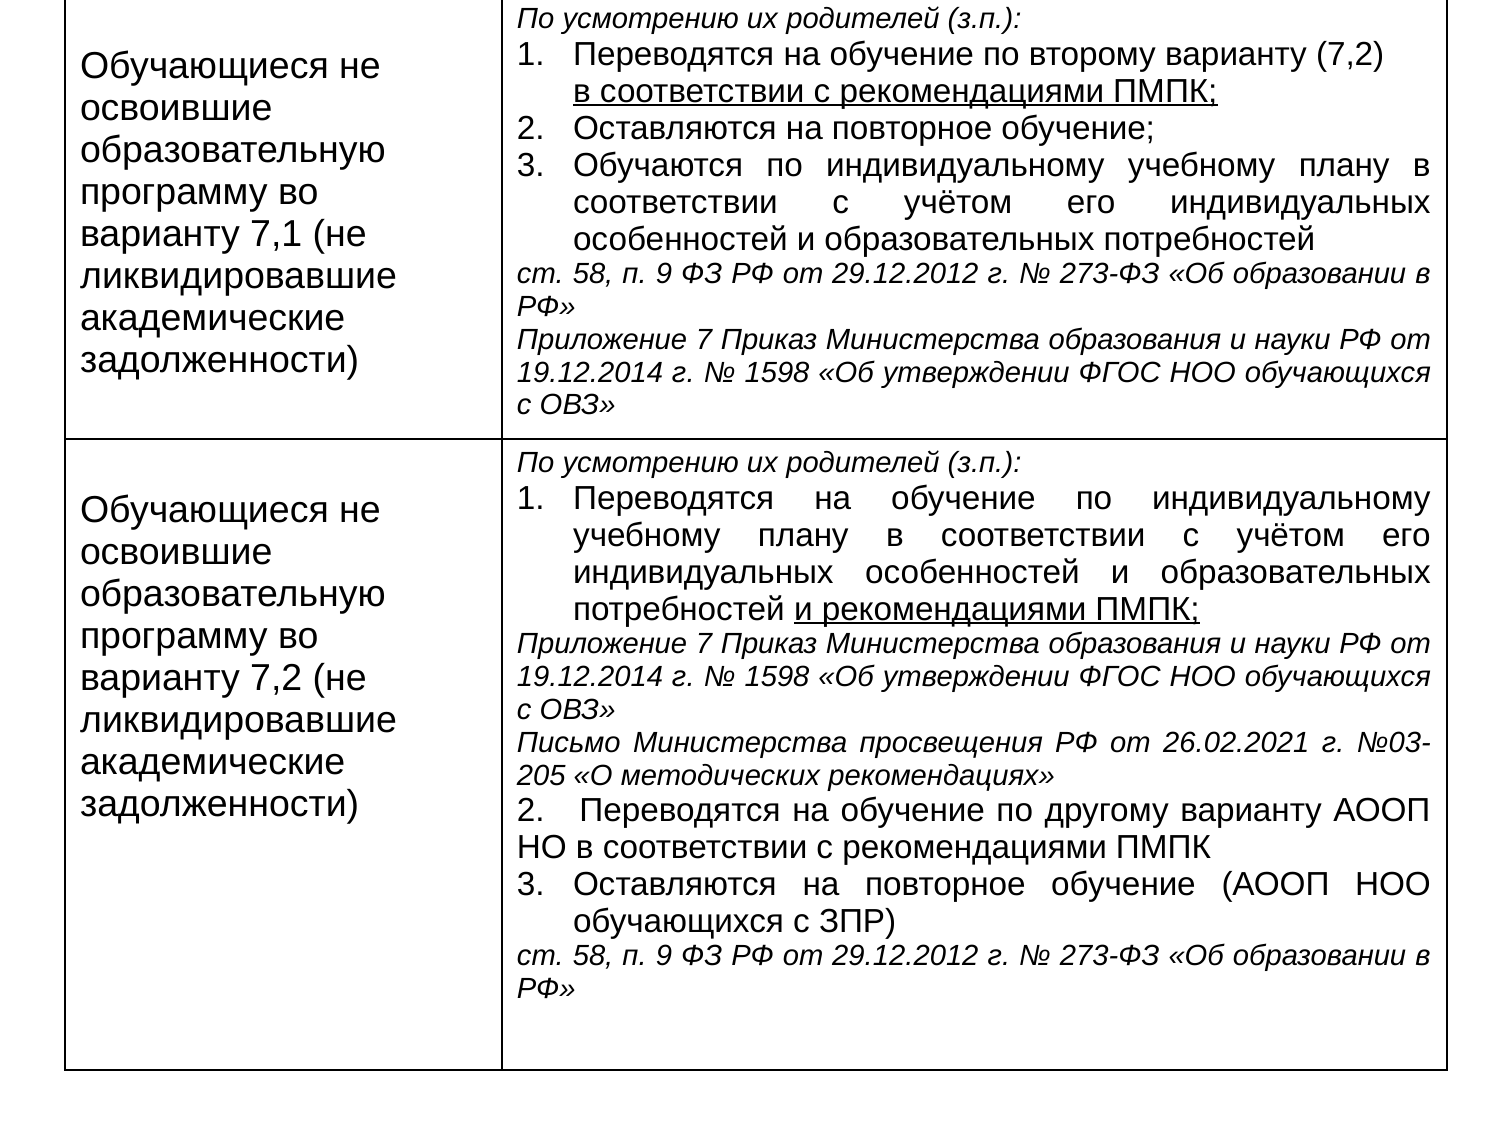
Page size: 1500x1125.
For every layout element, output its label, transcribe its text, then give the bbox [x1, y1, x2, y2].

table_cell Обучающиеся не освоившие образовательную программу во варианту 7,2 (не ликвидировавшие академические задолженности) [66, 440, 501, 1069]
table_cell По усмотрению их родителей (з.п.): Переводятся на обучение по индивидуальному учебному плану в соответствии с учётом его индивидуальных особенностей и образовательных потребностей и рекомендациями ПМПК; Приложение 7 Приказ Министерства образования и науки РФ от 19.12.2014 г. № 1598 «Об утверждении ФГОС НОО обучающихся с ОВЗ» Письмо Министерства просвещения РФ от 26.02.2021 г. №03-205 «О методических рекомендациях» 2. Переводятся на обучение по другому варианту АООП НО в соответствии с рекомендациями ПМПК Оставляются на повторное обучение (АООП НОО обучающихся с ЗПР) ст. 58, п. 9 ФЗ РФ от 29.12.2012 г. № 273-ФЗ «Об образовании в РФ» [503, 440, 1446, 1069]
table_header Обучающиеся не освоившие образовательную программу во варианту 7,1 (не ликвидировавшие академические задолженности) [66, 0, 501, 438]
table_header По усмотрению их родителей (з.п.): Переводятся на обучение по второму варианту (7,2) в соответствии с рекомендациями ПМПК; Оставляются на повторное обучение; Обучаются по индивидуальному учебному плану в соответствии с учётом его индивидуальных особенностей и образовательных потребностей ст. 58, п. 9 ФЗ РФ от 29.12.2012 г. № 273-ФЗ «Об образовании в РФ» Приложение 7 Приказ Министерства образования и науки РФ от 19.12.2014 г. № 1598 «Об утверждении ФГОС НОО обучающихся с ОВЗ» [503, 0, 1446, 438]
